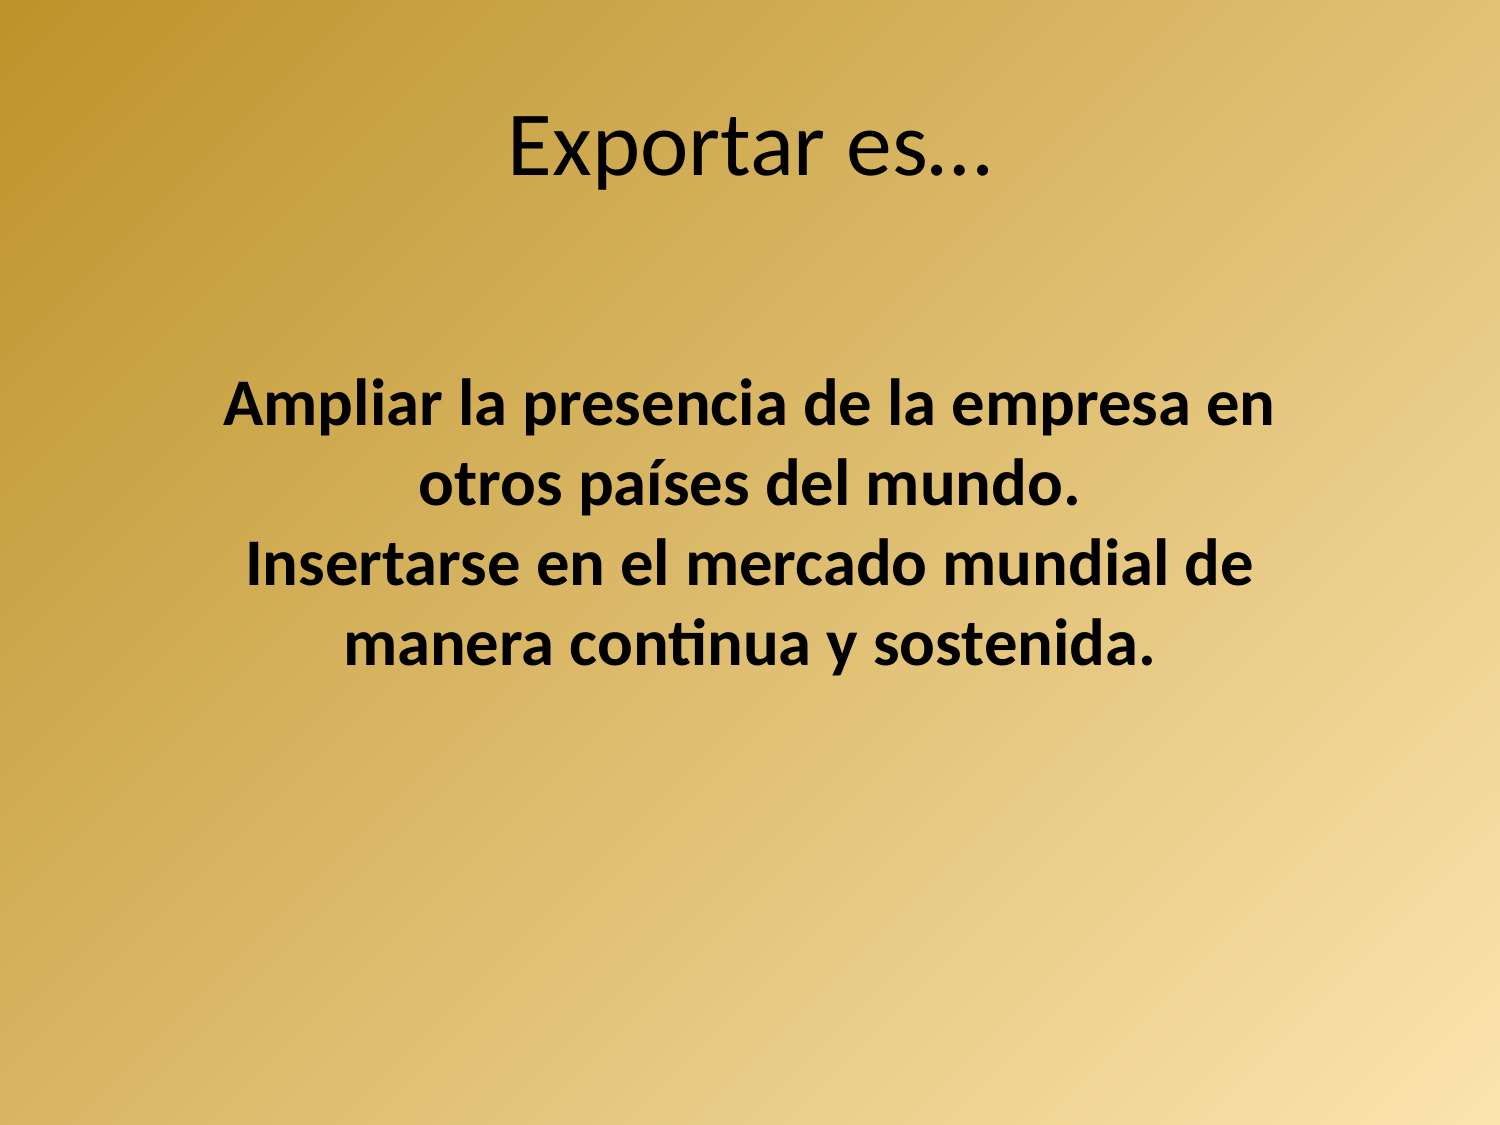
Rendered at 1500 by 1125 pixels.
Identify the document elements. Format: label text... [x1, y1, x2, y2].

text_box Ampliar la presencia de la empresa en otros países del mundo. Insertarse en el mercado mundial de manera continua y sostenida. [199, 351, 1301, 687]
title Exportar es… [75, 45, 1425, 233]
